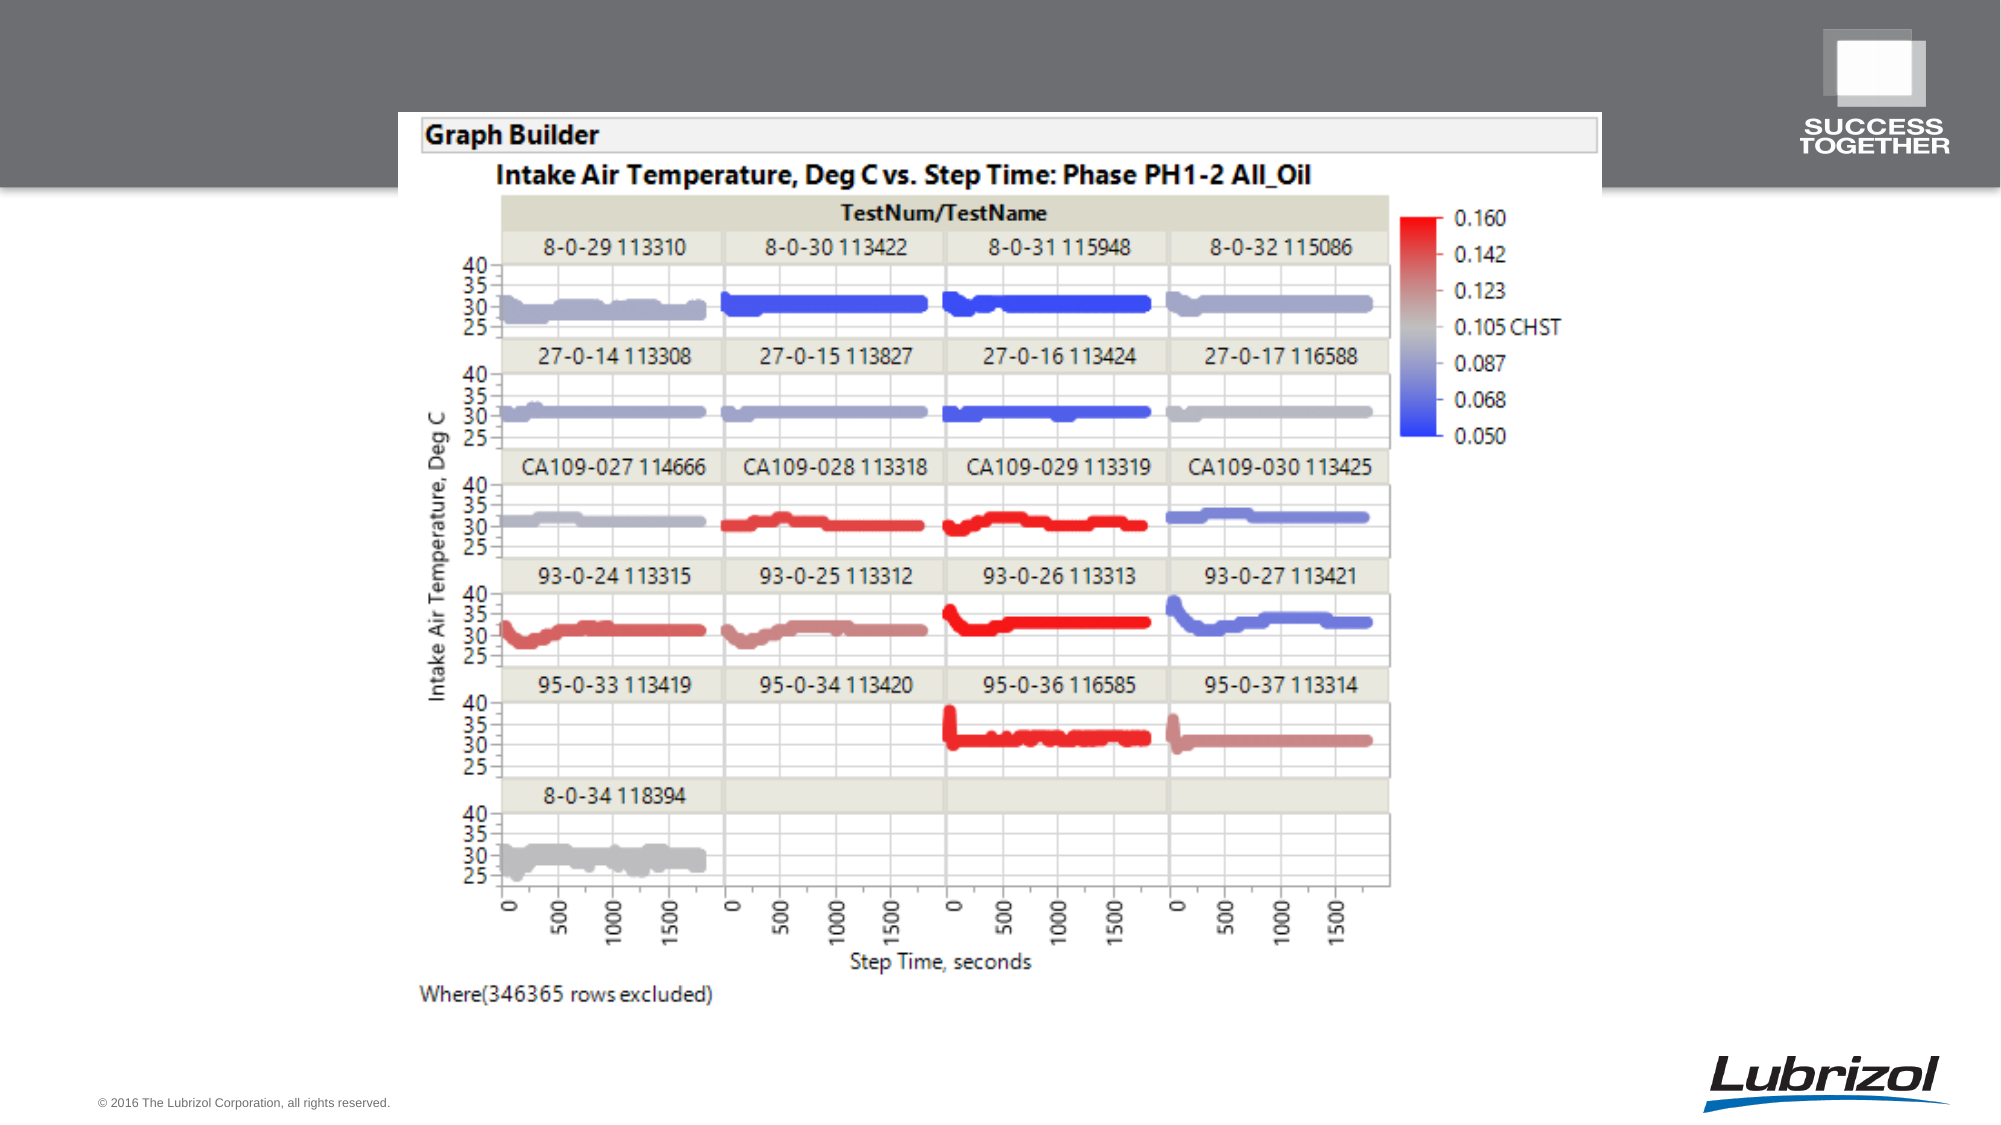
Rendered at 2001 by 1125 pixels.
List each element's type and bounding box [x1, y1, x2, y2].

picture [1800, 23, 1950, 158]
picture [1703, 1056, 1950, 1113]
picture [398, 112, 1602, 1013]
